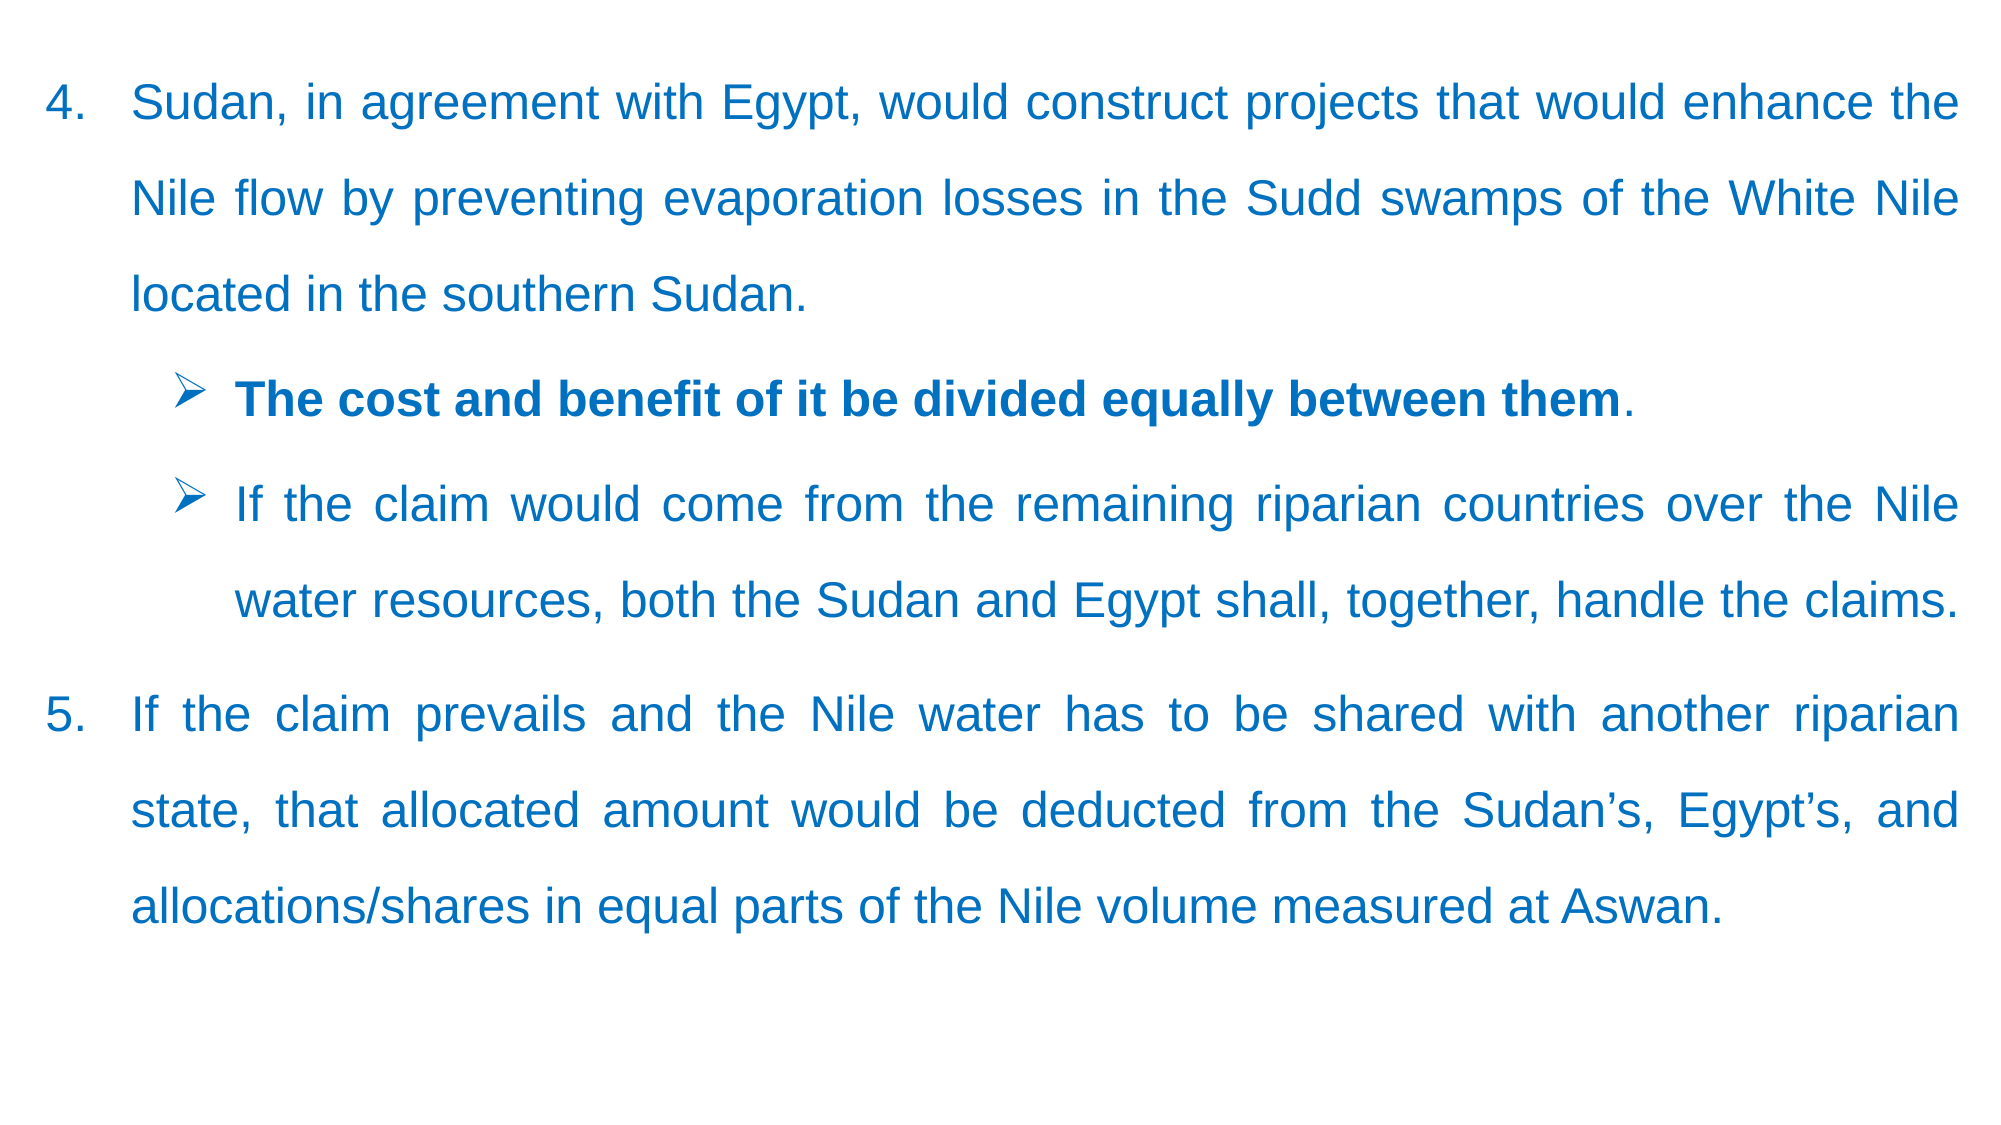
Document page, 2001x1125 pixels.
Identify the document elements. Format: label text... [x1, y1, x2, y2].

list Sudan, in agreement with Egypt, would construct projects that would enhance the Nile flow by preventing evaporation losses in the Sudd swamps of the White Nile located in the southern Sudan. The cost and benefit of it be divided equally between them. If the claim would come from the remaining riparian countries over the Nile water resources, both the Sudan and Egypt shall, together, handle the claims. If the claim prevails and the Nile water has to be shared with another riparian state, that allocated amount would be deducted from the Sudan’s, Egypt’s, and allocations/shares in equal parts of the Nile volume measured at Aswan. [30, 26, 1976, 1037]
